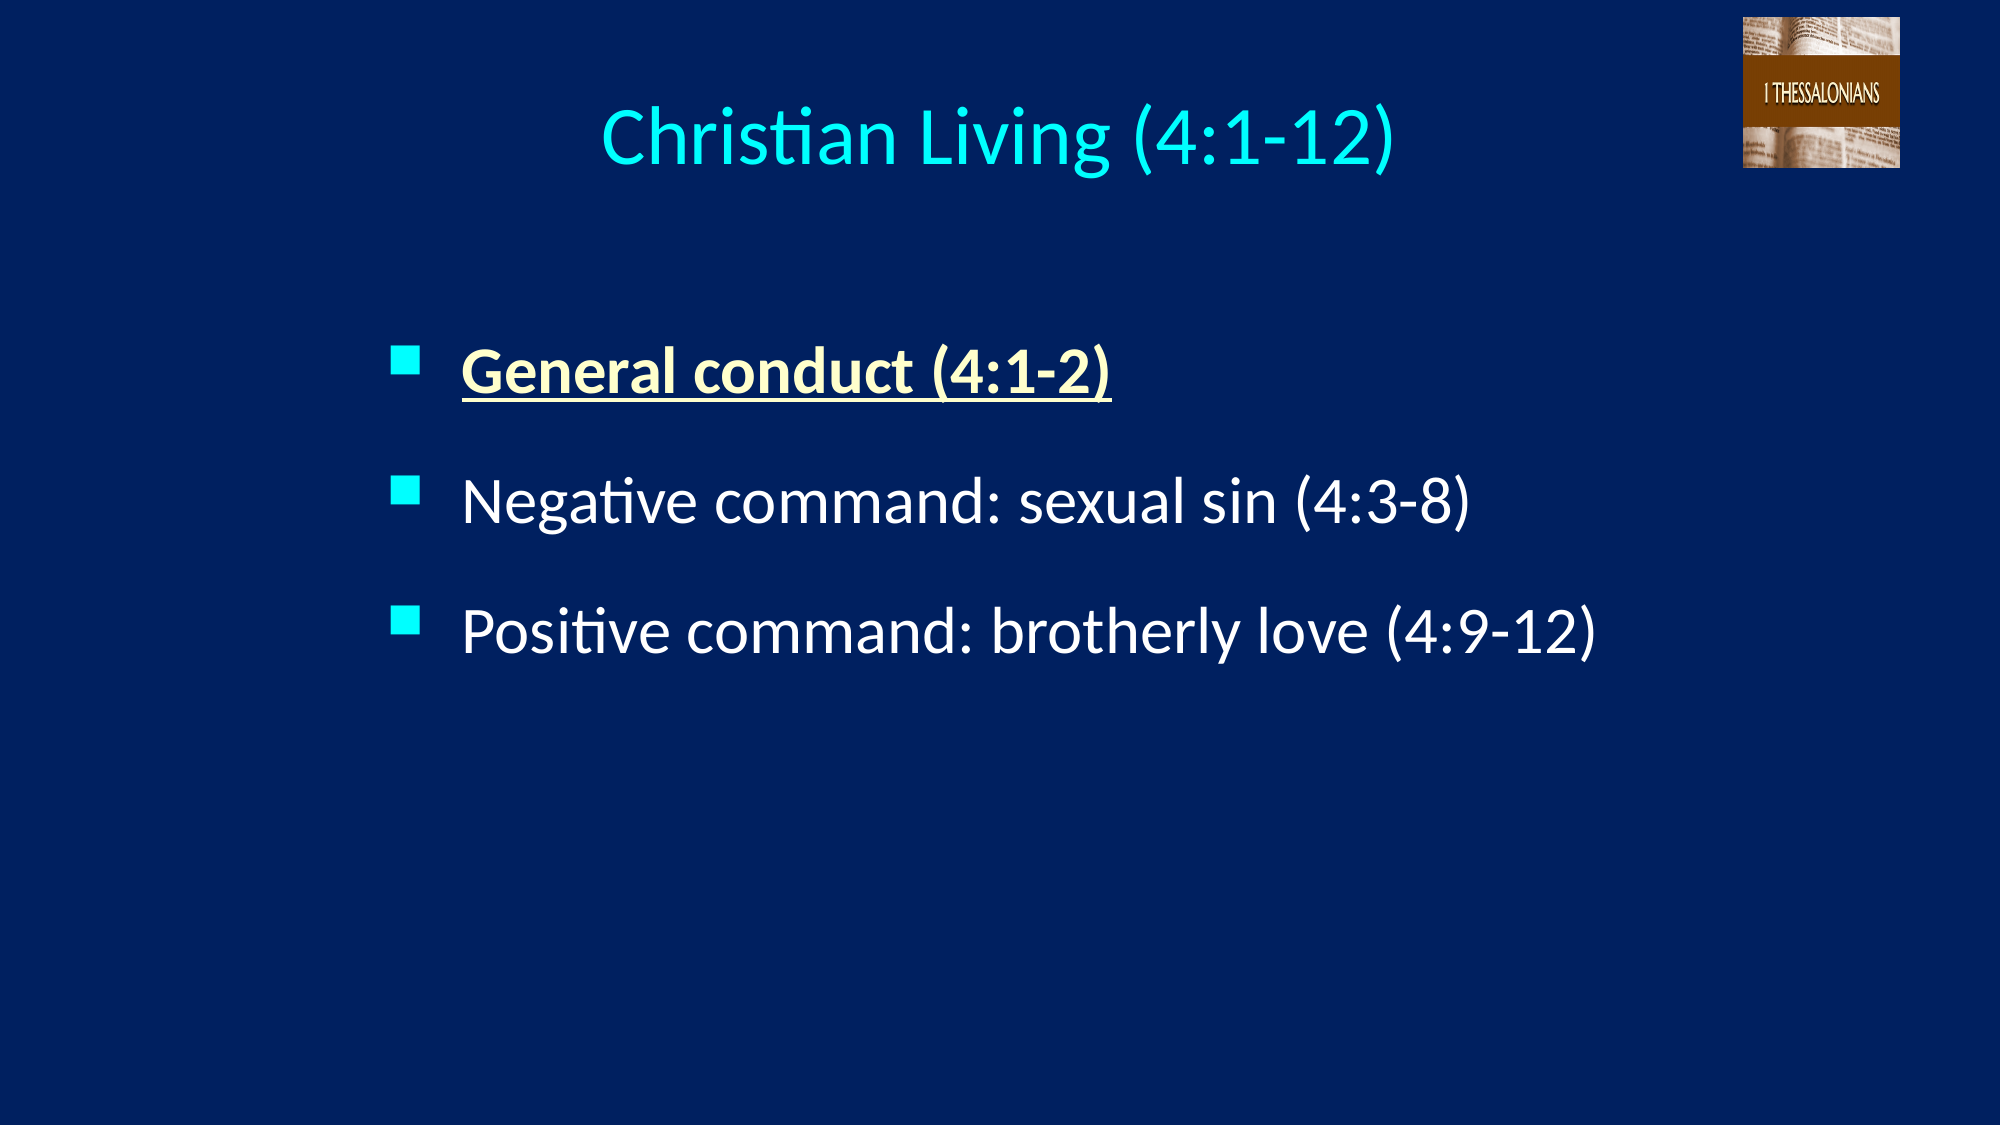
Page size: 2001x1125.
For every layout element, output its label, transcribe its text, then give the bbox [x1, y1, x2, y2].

list General conduct (4:1-2) Negative command: sexual sin (4:3-8) Positive command: brotherly love (4:9-12) [371, 318, 1629, 726]
title Christian Living (4:1-12) [150, 37, 1850, 225]
picture [1742, 16, 1901, 168]
